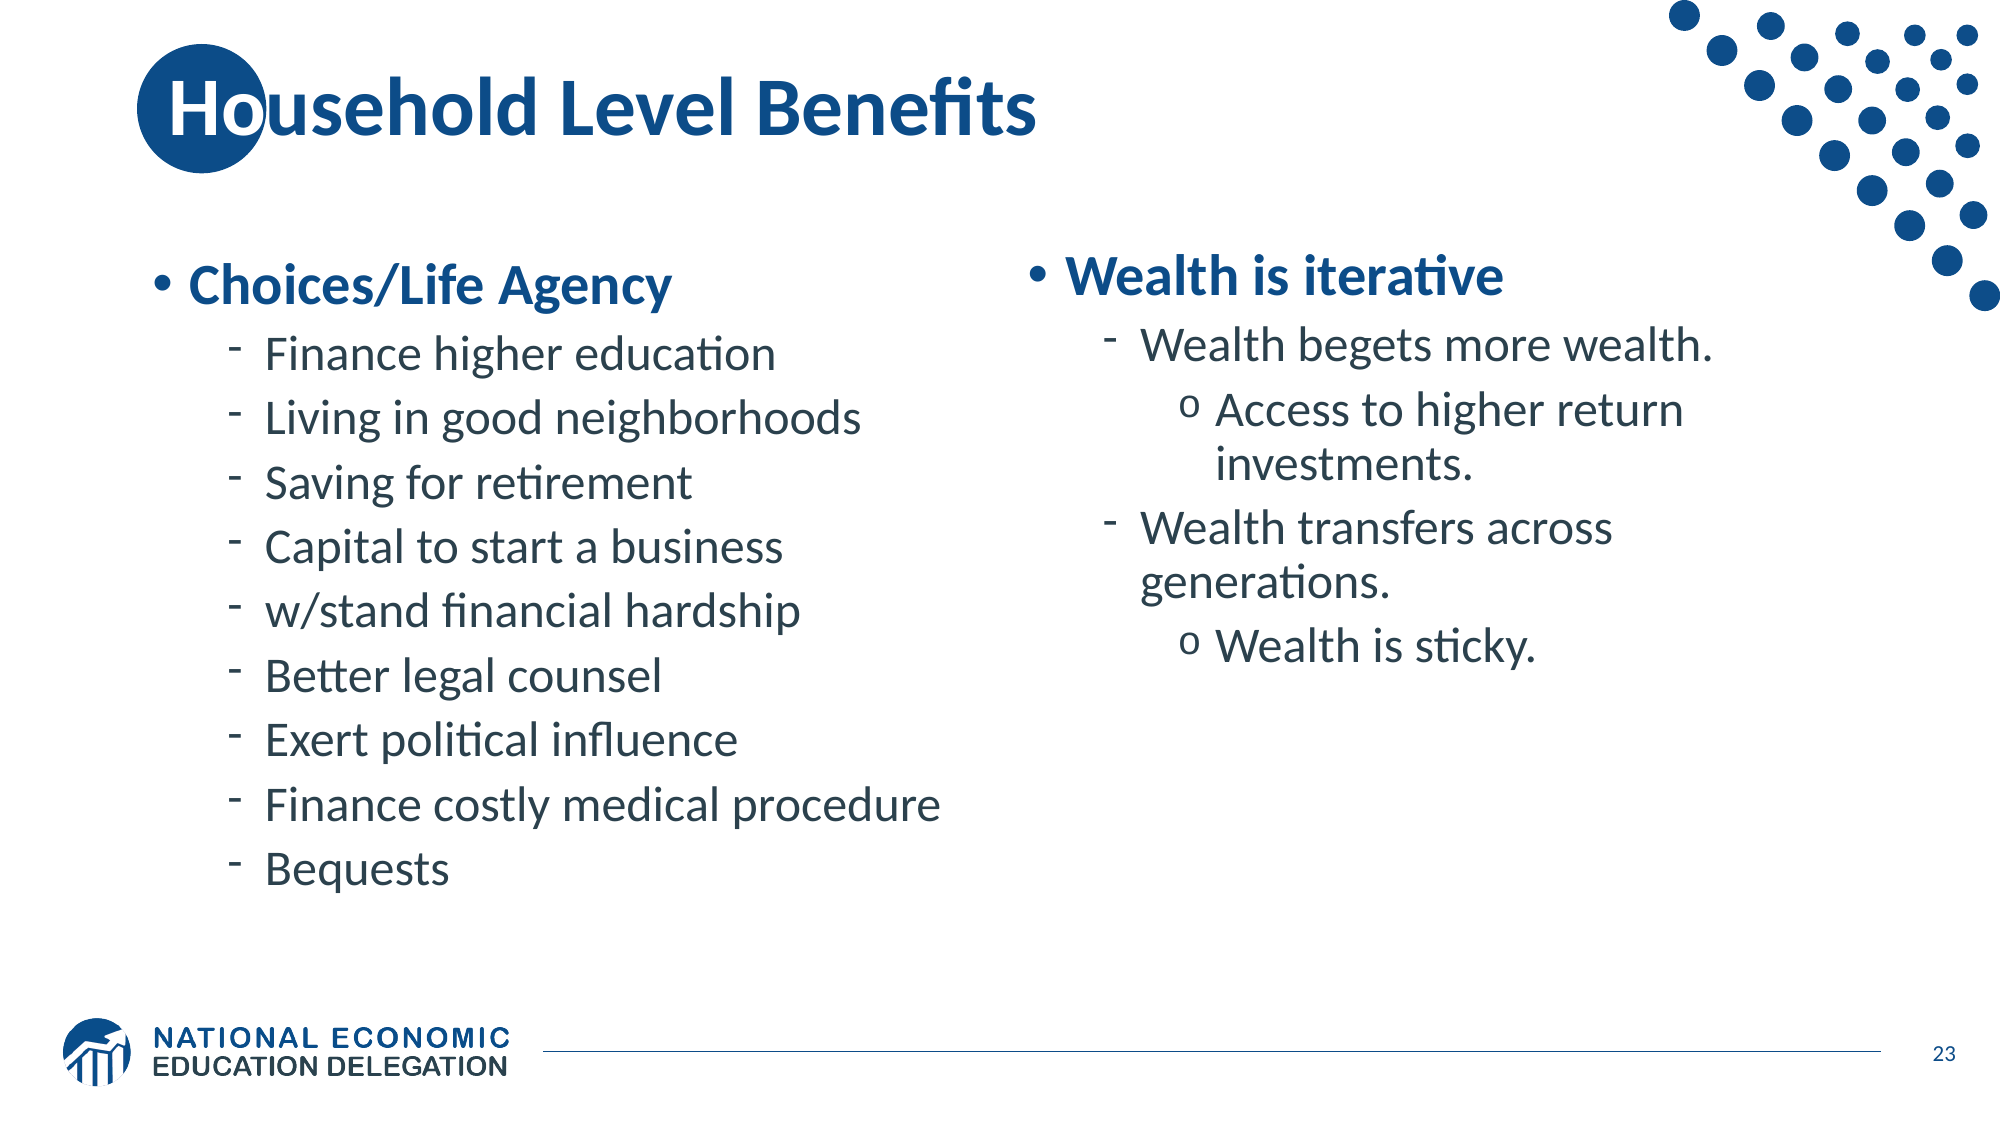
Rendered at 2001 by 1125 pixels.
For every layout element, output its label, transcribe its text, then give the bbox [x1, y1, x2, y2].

picture [55, 1013, 520, 1091]
list Wealth is iterative Wealth begets more wealth. Access to higher return investments. Wealth transfers across generations. Wealth is sticky. [1012, 273, 1863, 961]
slide_number 23 [1521, 1022, 1972, 1082]
list Choices/Life Agency Finance higher education Living in good neighborhoods Saving for retirement Capital to start a business w/stand financial hardship Better legal counsel Exert political influence Finance costly medical procedure Bequests [137, 273, 988, 961]
title Household Level Benefits [153, 0, 1879, 218]
